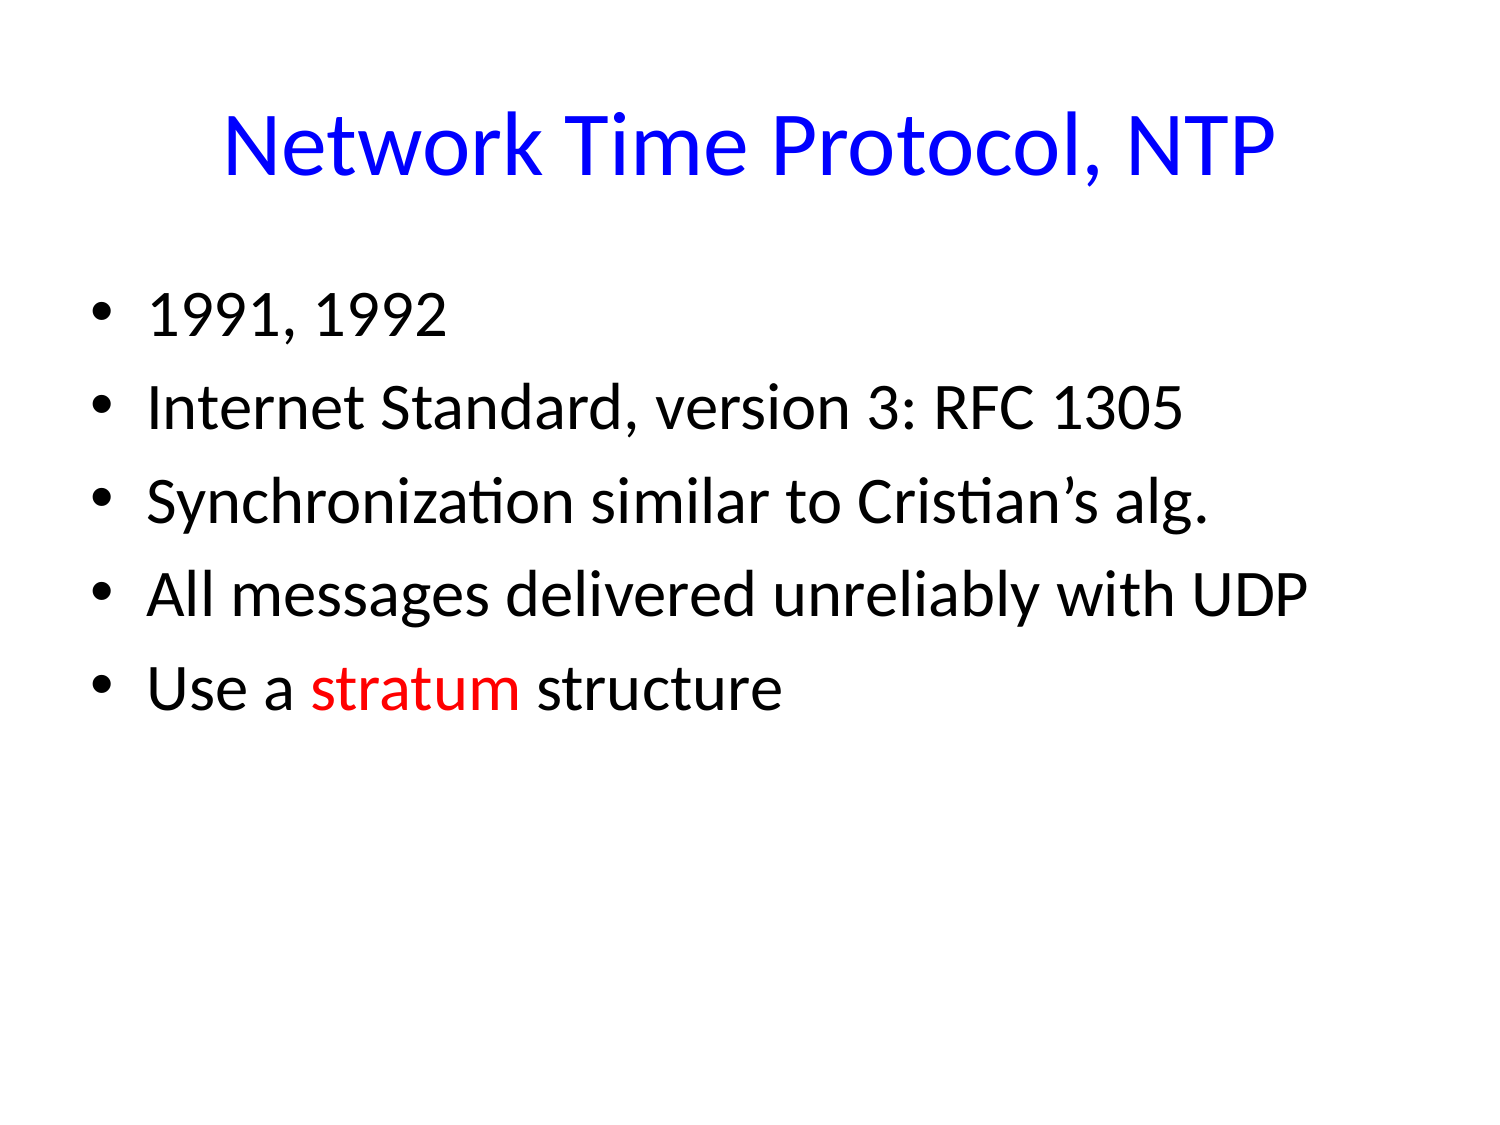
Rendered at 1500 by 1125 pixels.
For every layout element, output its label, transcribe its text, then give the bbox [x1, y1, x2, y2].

title Network Time Protocol, NTP [75, 45, 1425, 233]
list 1991, 1992 Internet Standard, version 3: RFC 1305 Synchronization similar to Cristian’s alg. All messages delivered unreliably with UDP Use a stratum structure [75, 262, 1425, 1005]
